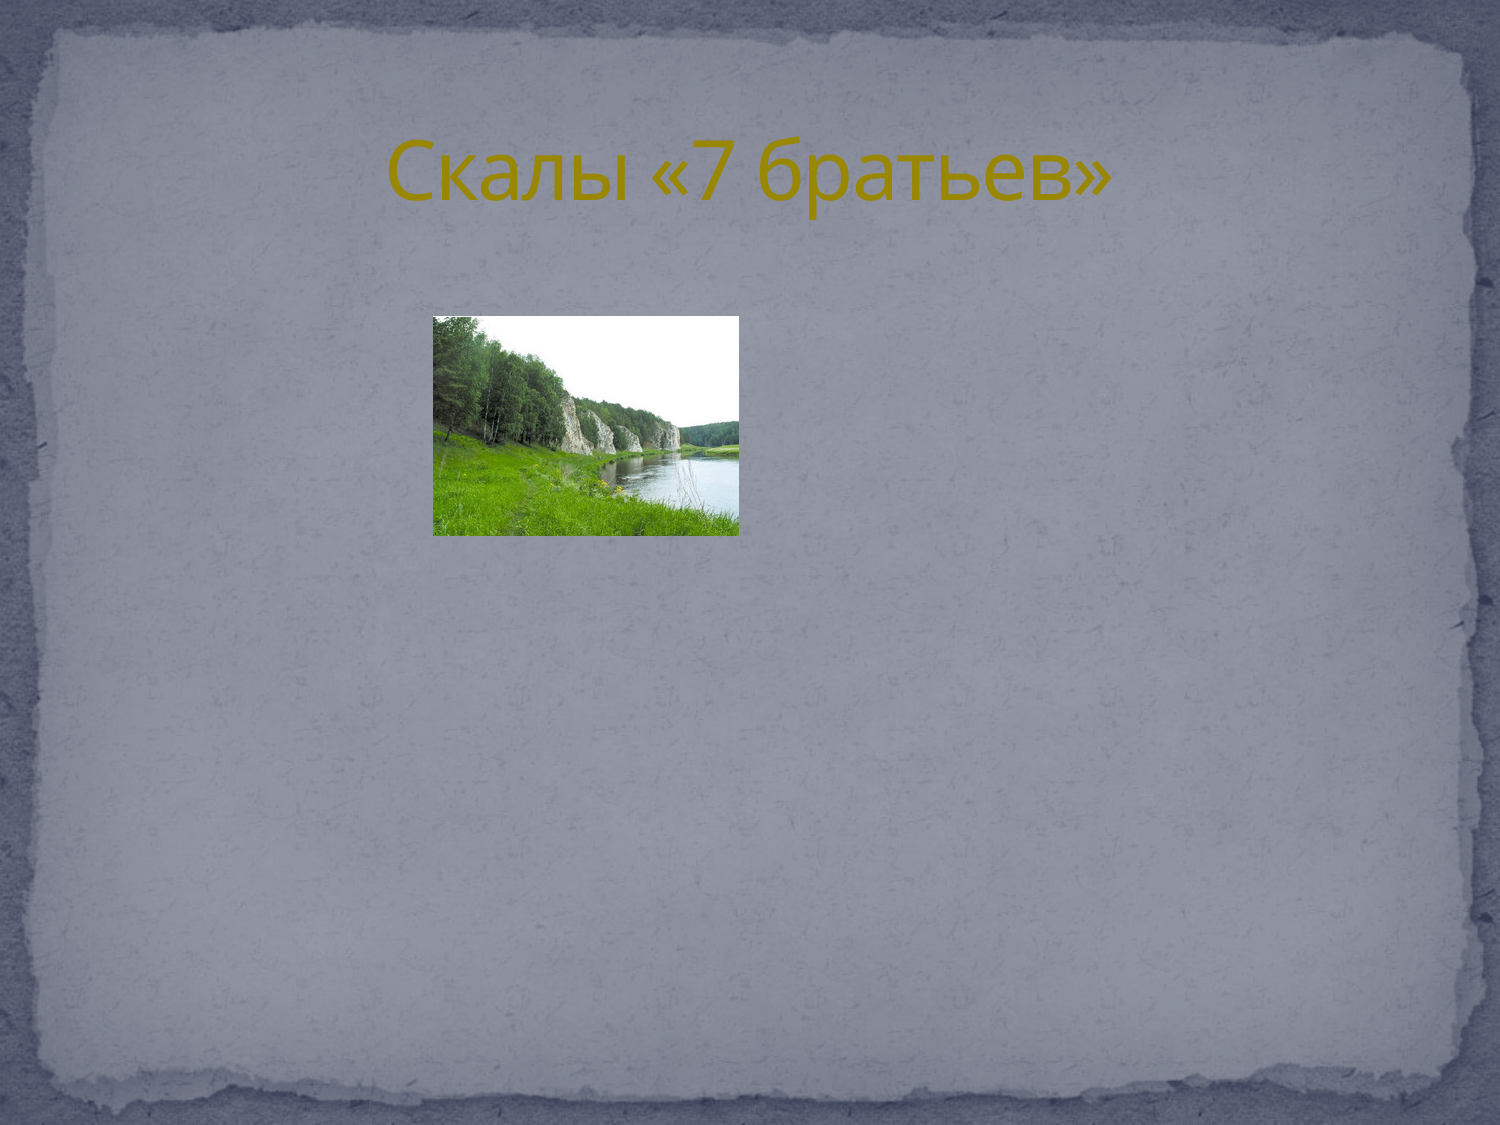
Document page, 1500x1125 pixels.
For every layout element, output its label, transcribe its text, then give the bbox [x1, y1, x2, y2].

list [436, 318, 737, 534]
title Скалы «7 братьев» [74, 24, 1425, 225]
